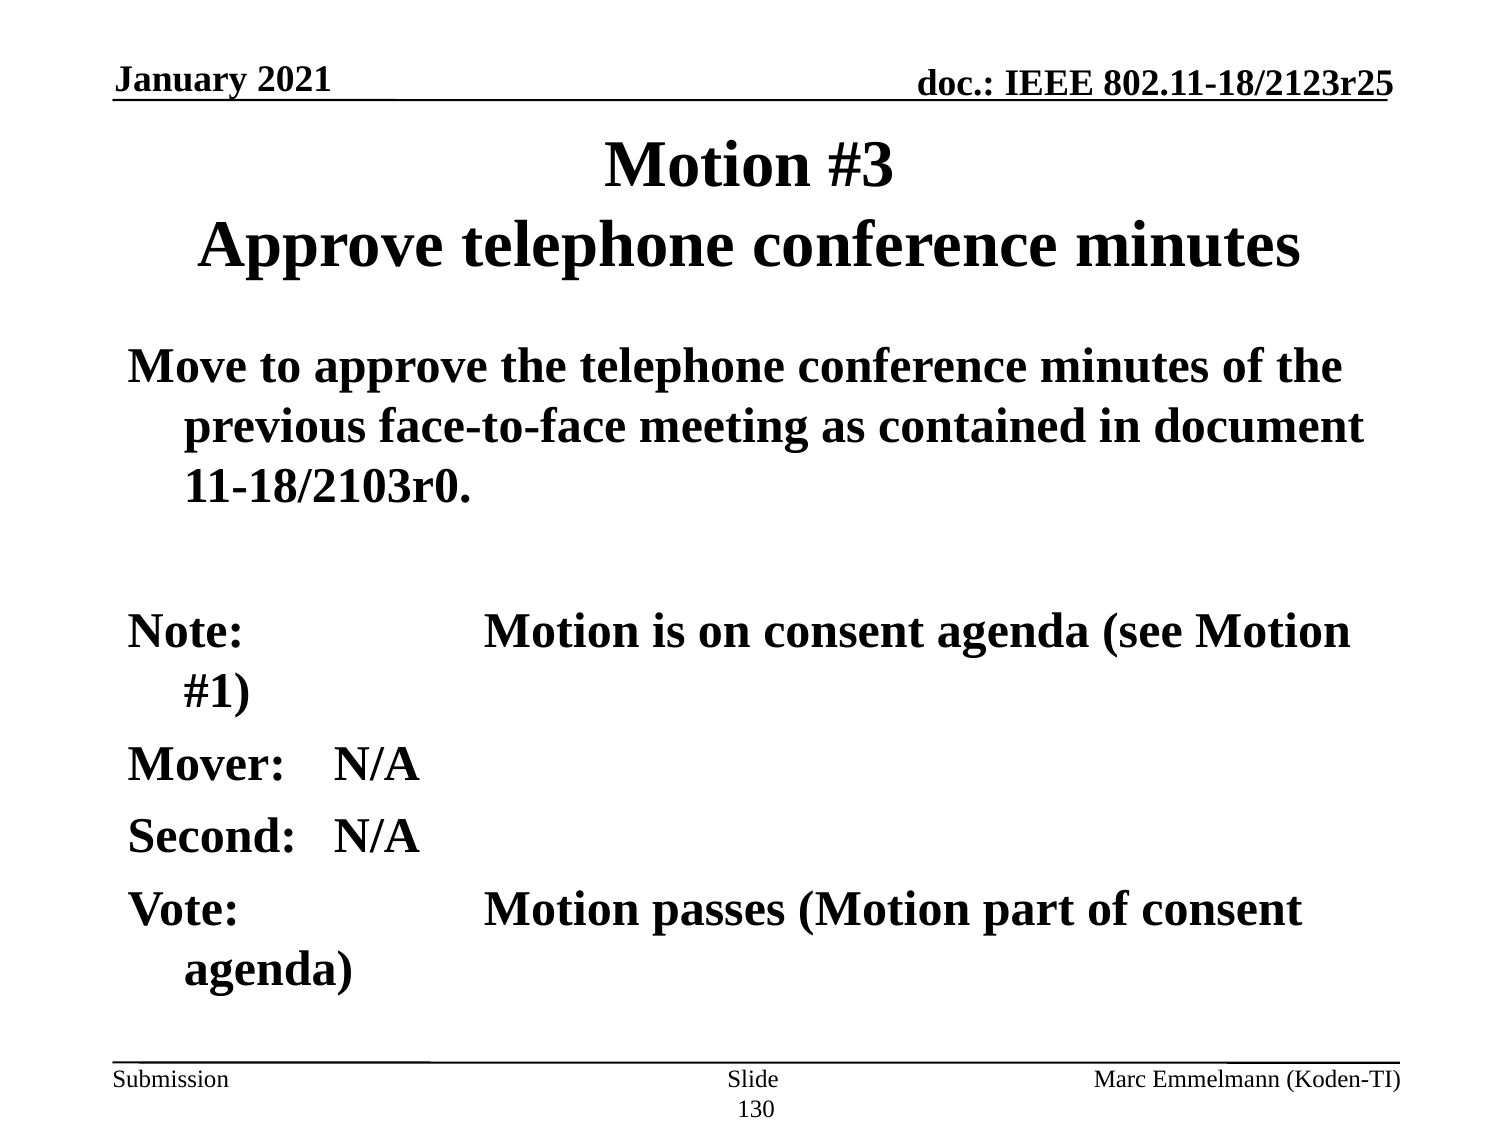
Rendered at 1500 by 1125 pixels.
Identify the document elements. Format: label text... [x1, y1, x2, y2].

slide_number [114, 54, 423, 100]
slide_number Slide 130 [712, 1061, 800, 1123]
list Move to approve the telephone conference minutes of the previous face-to-face meeting as contained in document 11-18/2103r0. Note: Motion is on consent agenda (see Motion #1) Mover: N/A Second: N/A Vote: Motion passes (Motion part of consent agenda) [112, 324, 1388, 1000]
title Motion #3 Approve telephone conference minutes [112, 112, 1388, 288]
footer Marc Emmelmann (Koden-TI) [878, 1061, 1402, 1093]
